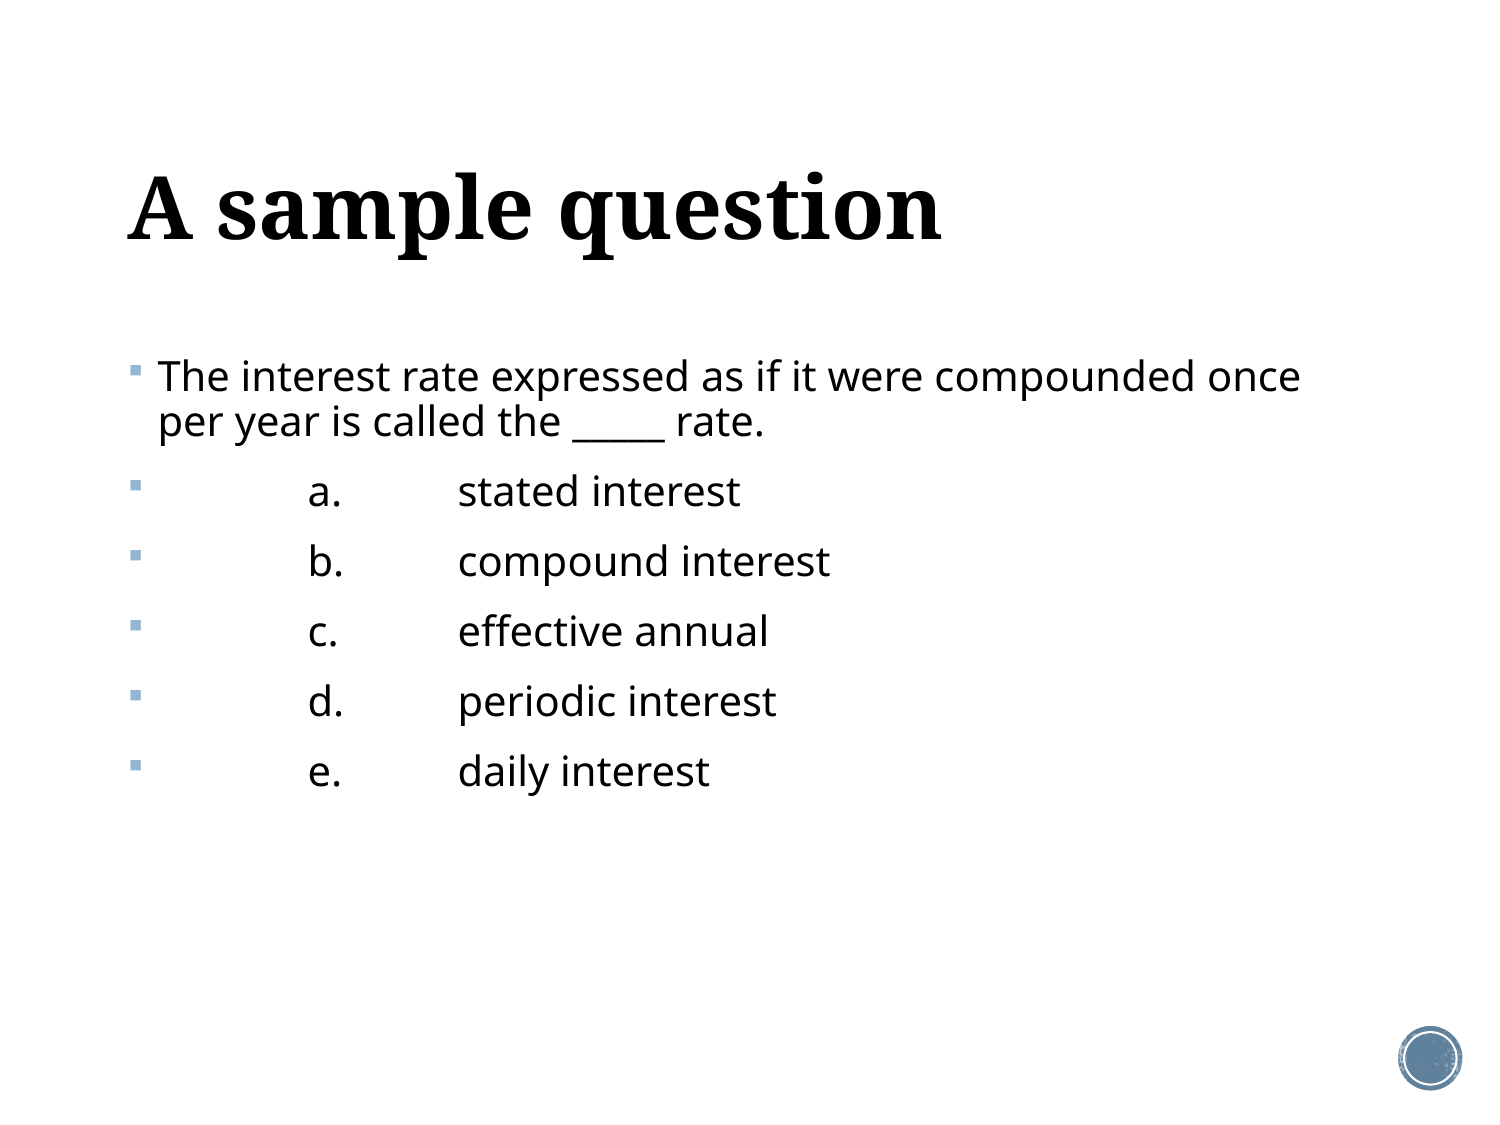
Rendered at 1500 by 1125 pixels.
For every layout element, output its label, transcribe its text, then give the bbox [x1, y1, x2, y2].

list The interest rate expressed as if it were compounded once per year is called the _____ rate. a. stated interest b. compound interest c. effective annual d. periodic interest e. daily interest [112, 348, 1388, 1013]
title A sample question [112, 79, 1388, 344]
